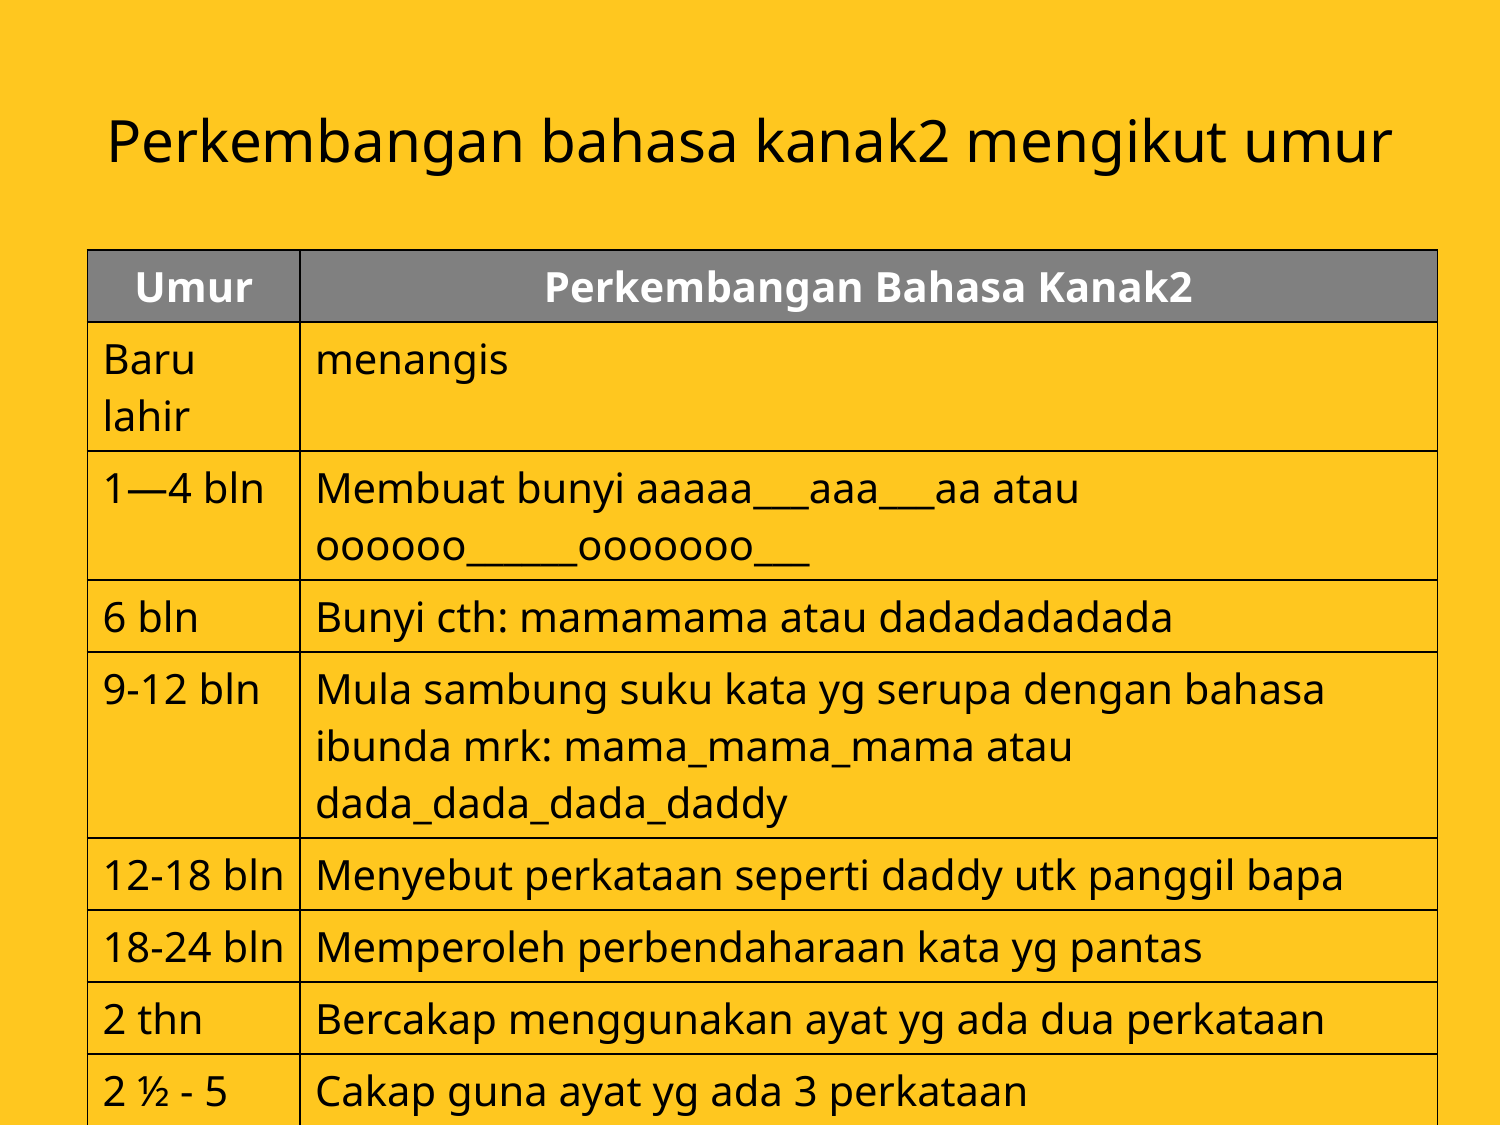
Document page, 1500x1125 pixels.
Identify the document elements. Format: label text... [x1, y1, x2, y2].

table_cell 6 bln [88, 581, 299, 651]
table_cell Cakap guna ayat yg ada 3 perkataan Mempunyai perbendaharaan kata yg luas [301, 1055, 1437, 1125]
table_cell 2 ½ - 5 thn [88, 1055, 299, 1125]
table_cell Mula sambung suku kata yg serupa dengan bahasa ibunda mrk: mama_mama_mama atau dada_dada_dada_daddy [301, 653, 1437, 837]
table_cell 12-18 bln [88, 839, 299, 909]
table_cell Bunyi cth: mamamama atau dadadadadada [301, 581, 1437, 651]
table_cell menangis [301, 323, 1437, 450]
table_cell Menyebut perkataan seperti daddy utk panggil bapa [301, 839, 1437, 909]
table_cell 9-12 bln [88, 653, 299, 837]
table_cell Memperoleh perbendaharaan kata yg pantas [301, 911, 1437, 981]
table_cell 1—4 bln [88, 452, 299, 579]
table_cell Baru lahir [88, 323, 299, 450]
table_cell 18-24 bln [88, 911, 299, 981]
table_header Perkembangan Bahasa Kanak2 [301, 251, 1437, 321]
table_header Umur [88, 251, 299, 321]
table_cell 2 thn [88, 983, 299, 1053]
title Perkembangan bahasa kanak2 mengikut umur [74, 44, 1426, 233]
table_cell Membuat bunyi aaaaa___aaa___aa atau oooooo______ooooooo___ [301, 452, 1437, 579]
table_cell Bercakap menggunakan ayat yg ada dua perkataan [301, 983, 1437, 1053]
